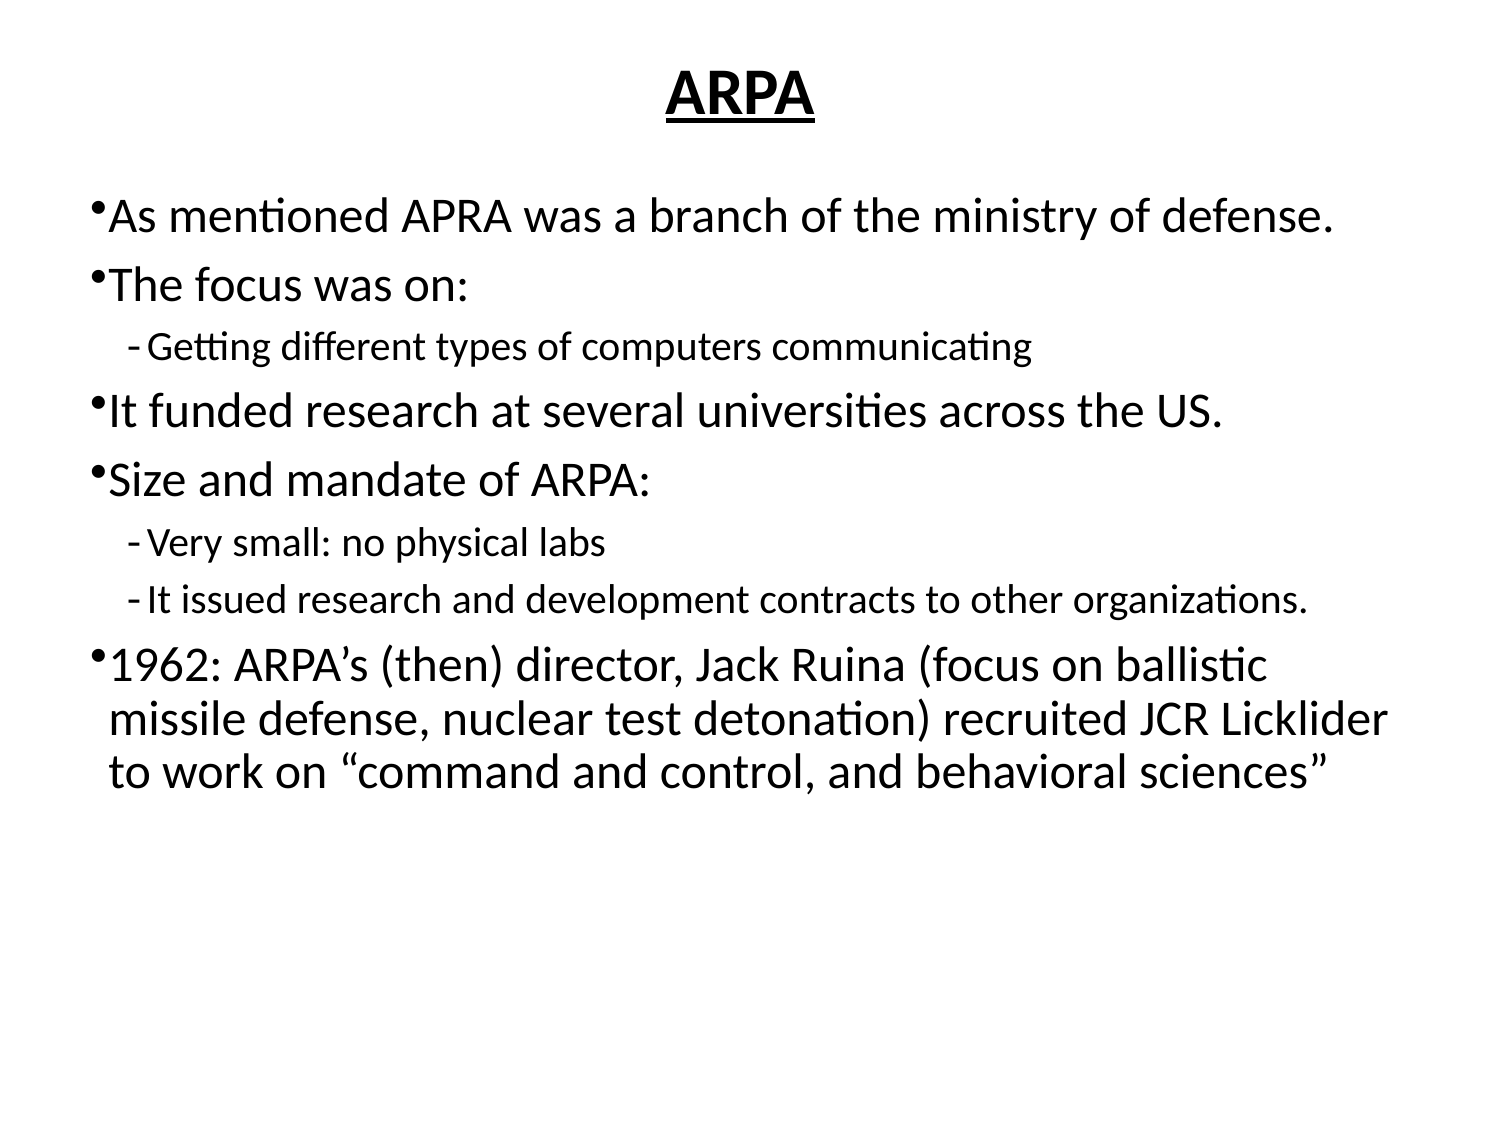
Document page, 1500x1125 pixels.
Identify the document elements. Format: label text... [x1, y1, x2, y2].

title ARPA [70, 49, 1411, 136]
list As mentioned APRA was a branch of the ministry of defense. The focus was on: Getting different types of computers communicating It funded research at several universities across the US. Size and mandate of ARPA: Very small: no physical labs It issued research and development contracts to other organizations. 1962: ARPA’s (then) director, Jack Ruina (focus on ballistic missile defense, nuclear test detonation) recruited JCR Licklider to work on “command and control, and behavioral sciences” [75, 181, 1417, 1063]
